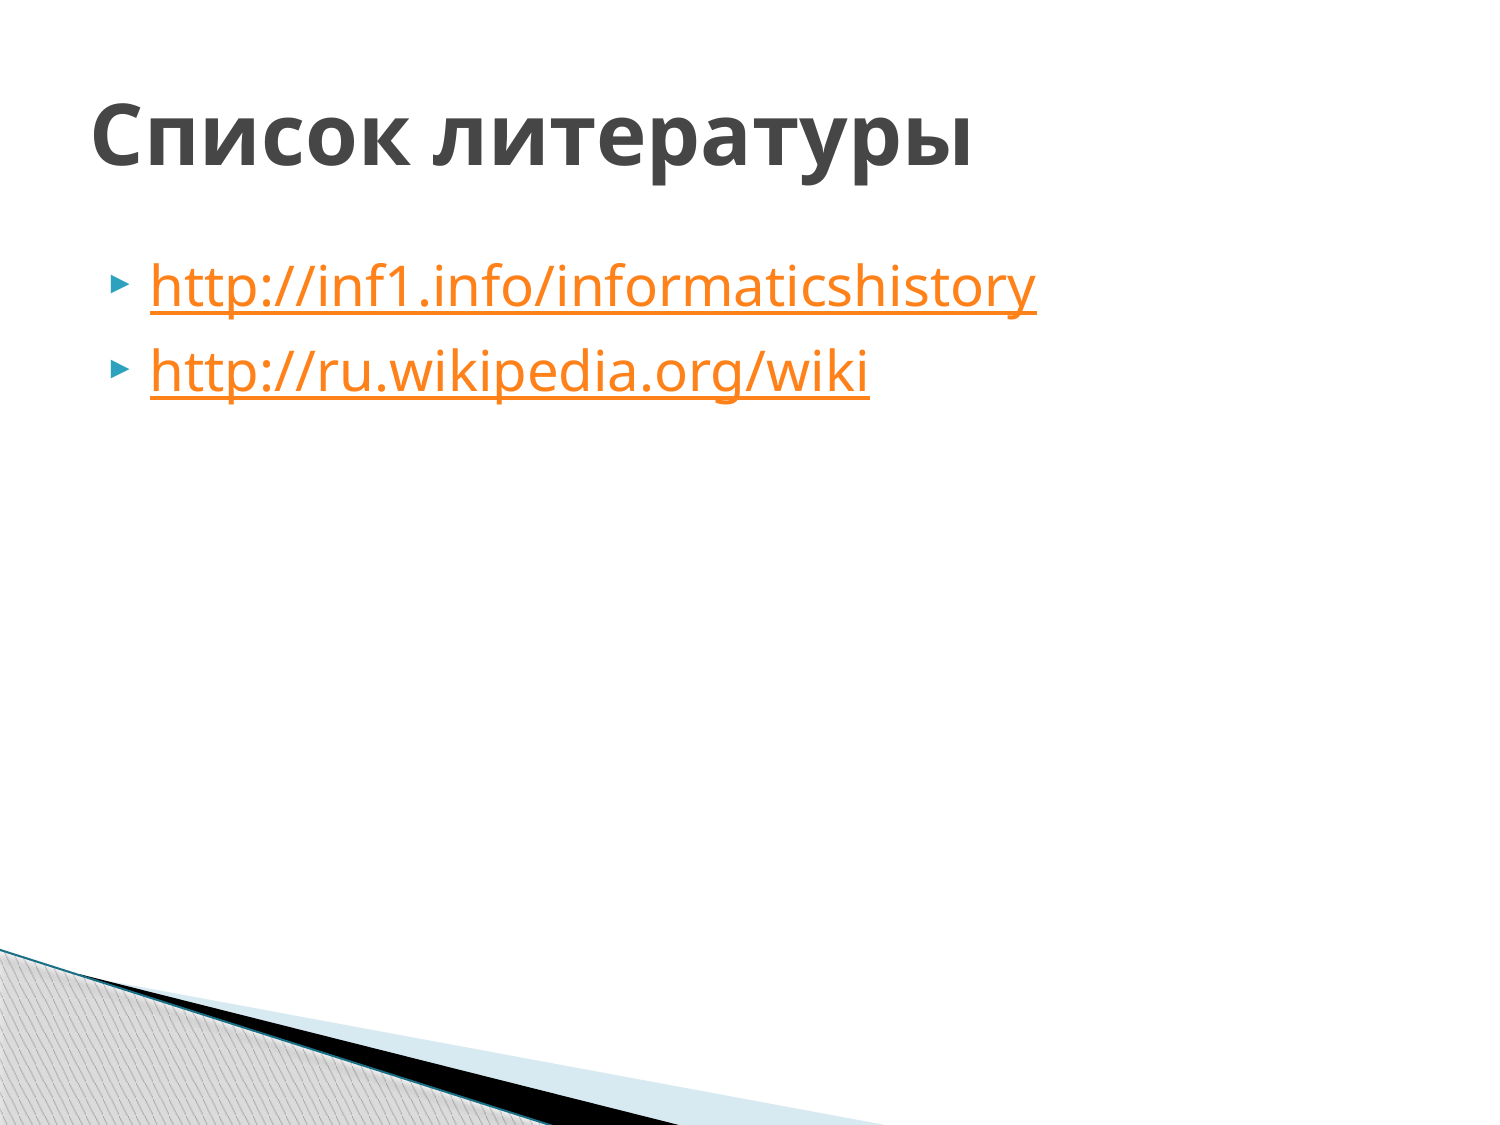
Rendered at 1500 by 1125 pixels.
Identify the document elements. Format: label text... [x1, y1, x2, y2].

title Список литературы [75, 52, 1263, 211]
list http://inf1.info/informaticshistory http://ru.wikipedia.org/wiki [75, 243, 1425, 986]
